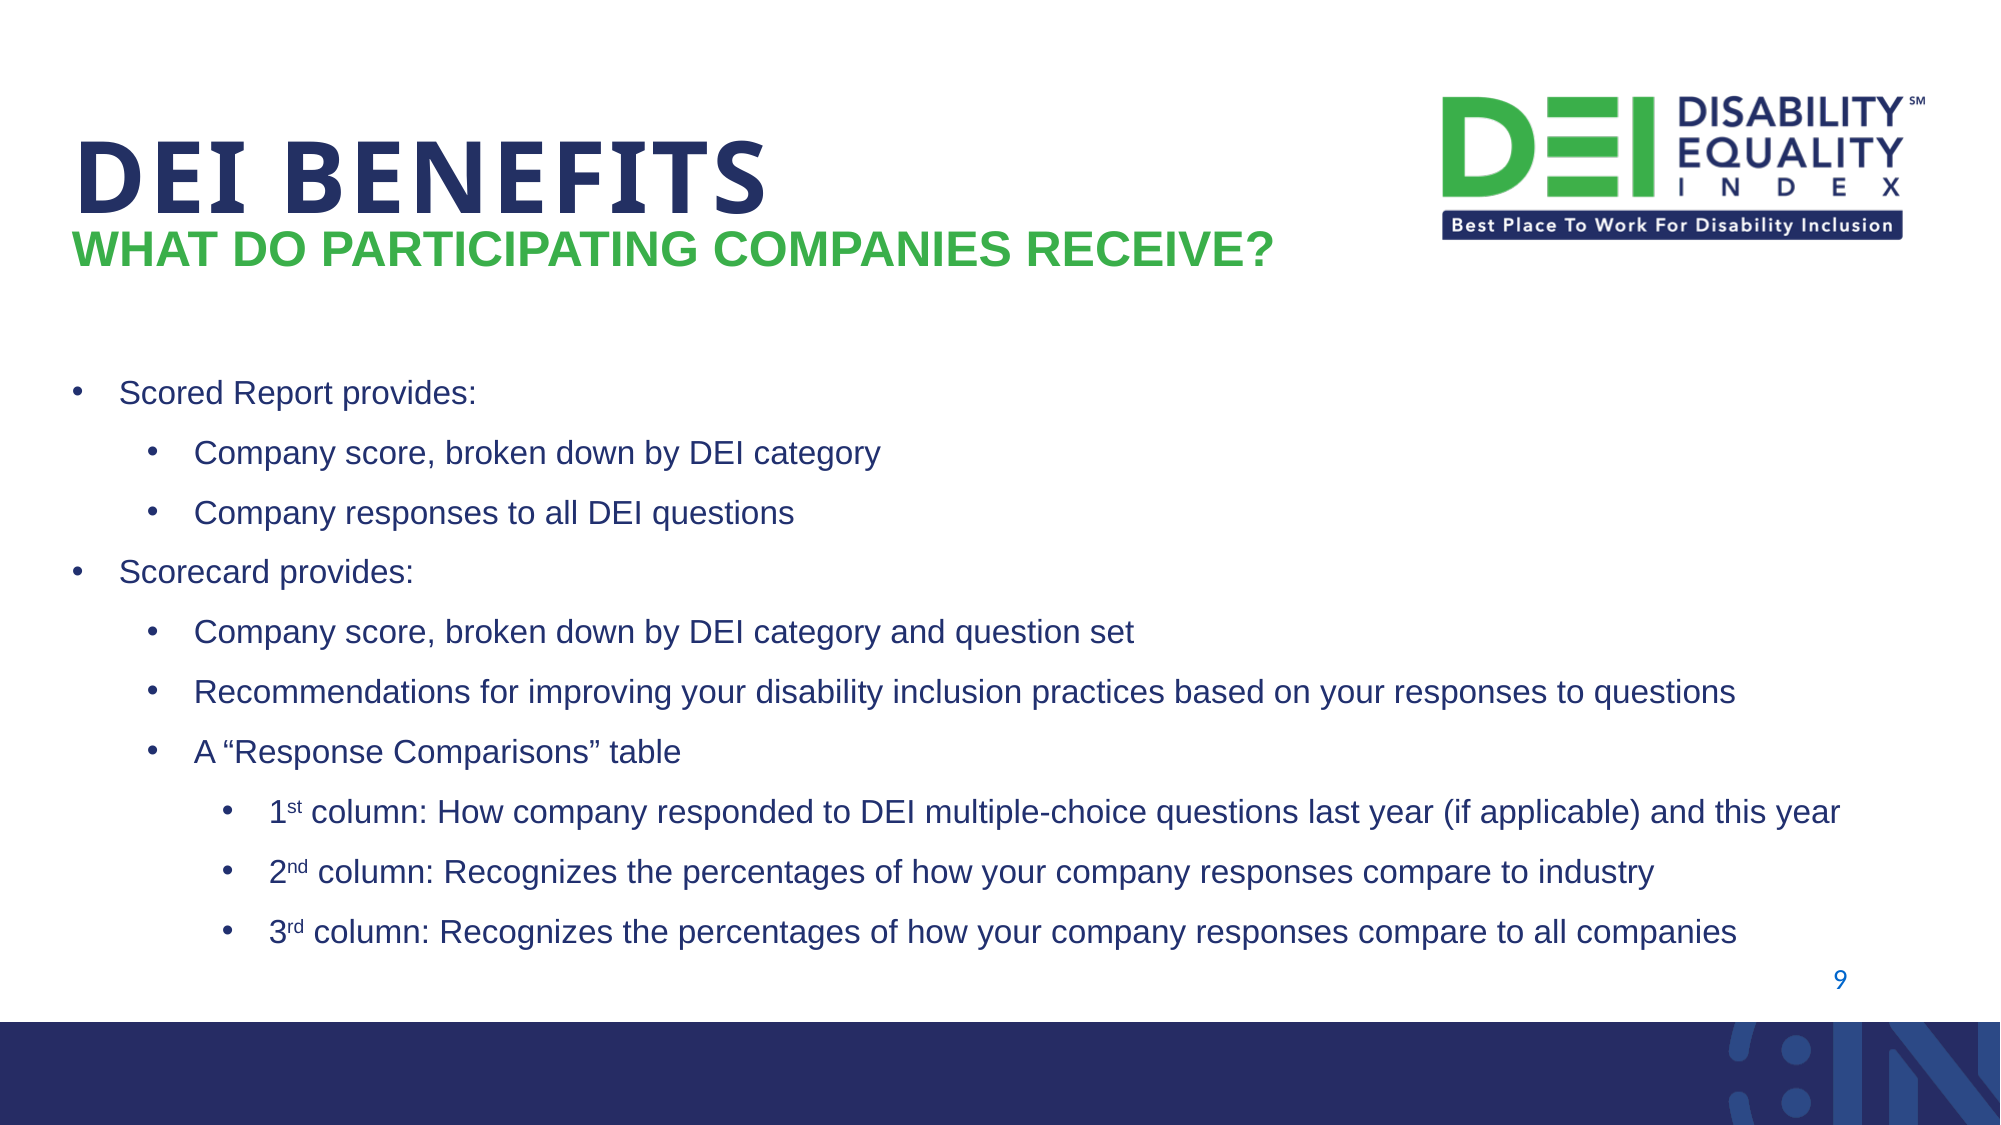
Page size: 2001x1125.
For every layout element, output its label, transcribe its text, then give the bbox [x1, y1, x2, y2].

picture [0, 1022, 2000, 1125]
title DEI BENEFITS [57, 81, 1426, 243]
picture [1426, 81, 1943, 254]
text_box WHAT DO PARTICIPATING COMPANIES RECEIVE? Scored Report provides: Company score, broken down by DEI category Company responses to all DEI questions Scorecard provides: Company score, broken down by DEI category and question set Recommendations for improving your disability inclusion practices based on your responses to questions A “Response Comparisons” table 1st column: How company responded to DEI multiple-choice questions last year (if applicable) and this year 2nd column: Recognizes the percentages of how your company responses compare to industry 3rd column: Recognizes the percentages of how your company responses compare to all companies [57, 252, 1900, 914]
